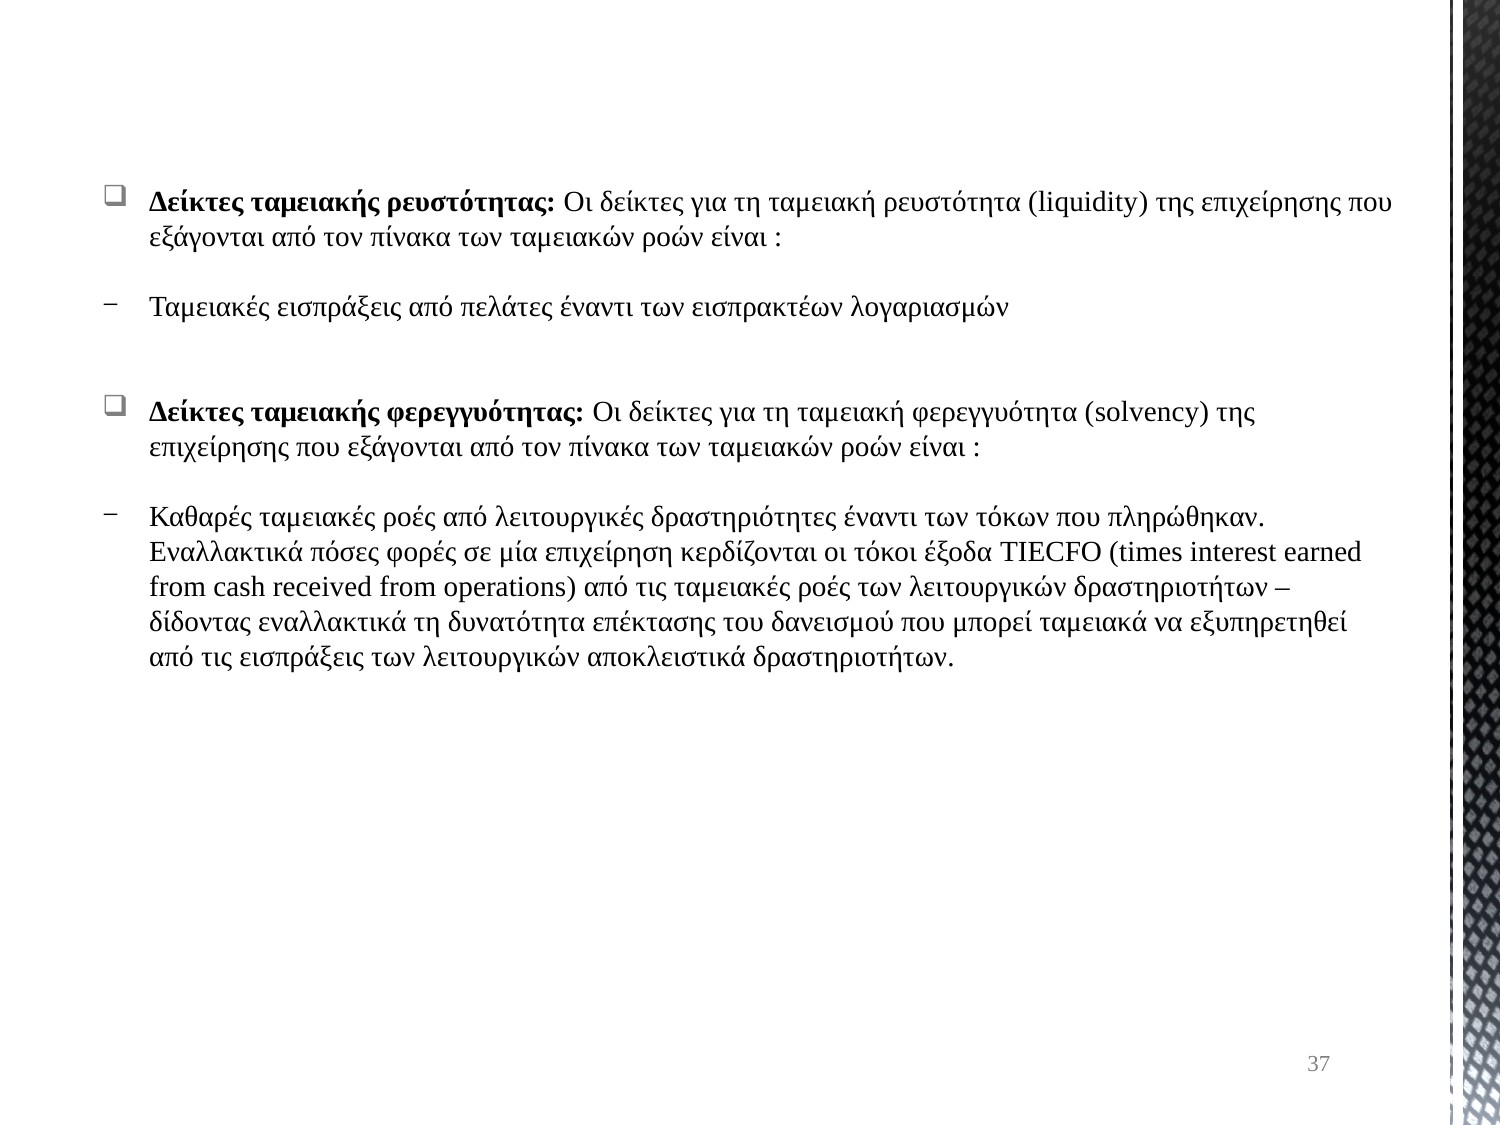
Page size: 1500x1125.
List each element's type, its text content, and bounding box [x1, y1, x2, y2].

picture [1447, 0, 1500, 1125]
slide_number 37 [1275, 1050, 1363, 1075]
list [75, 162, 1313, 950]
